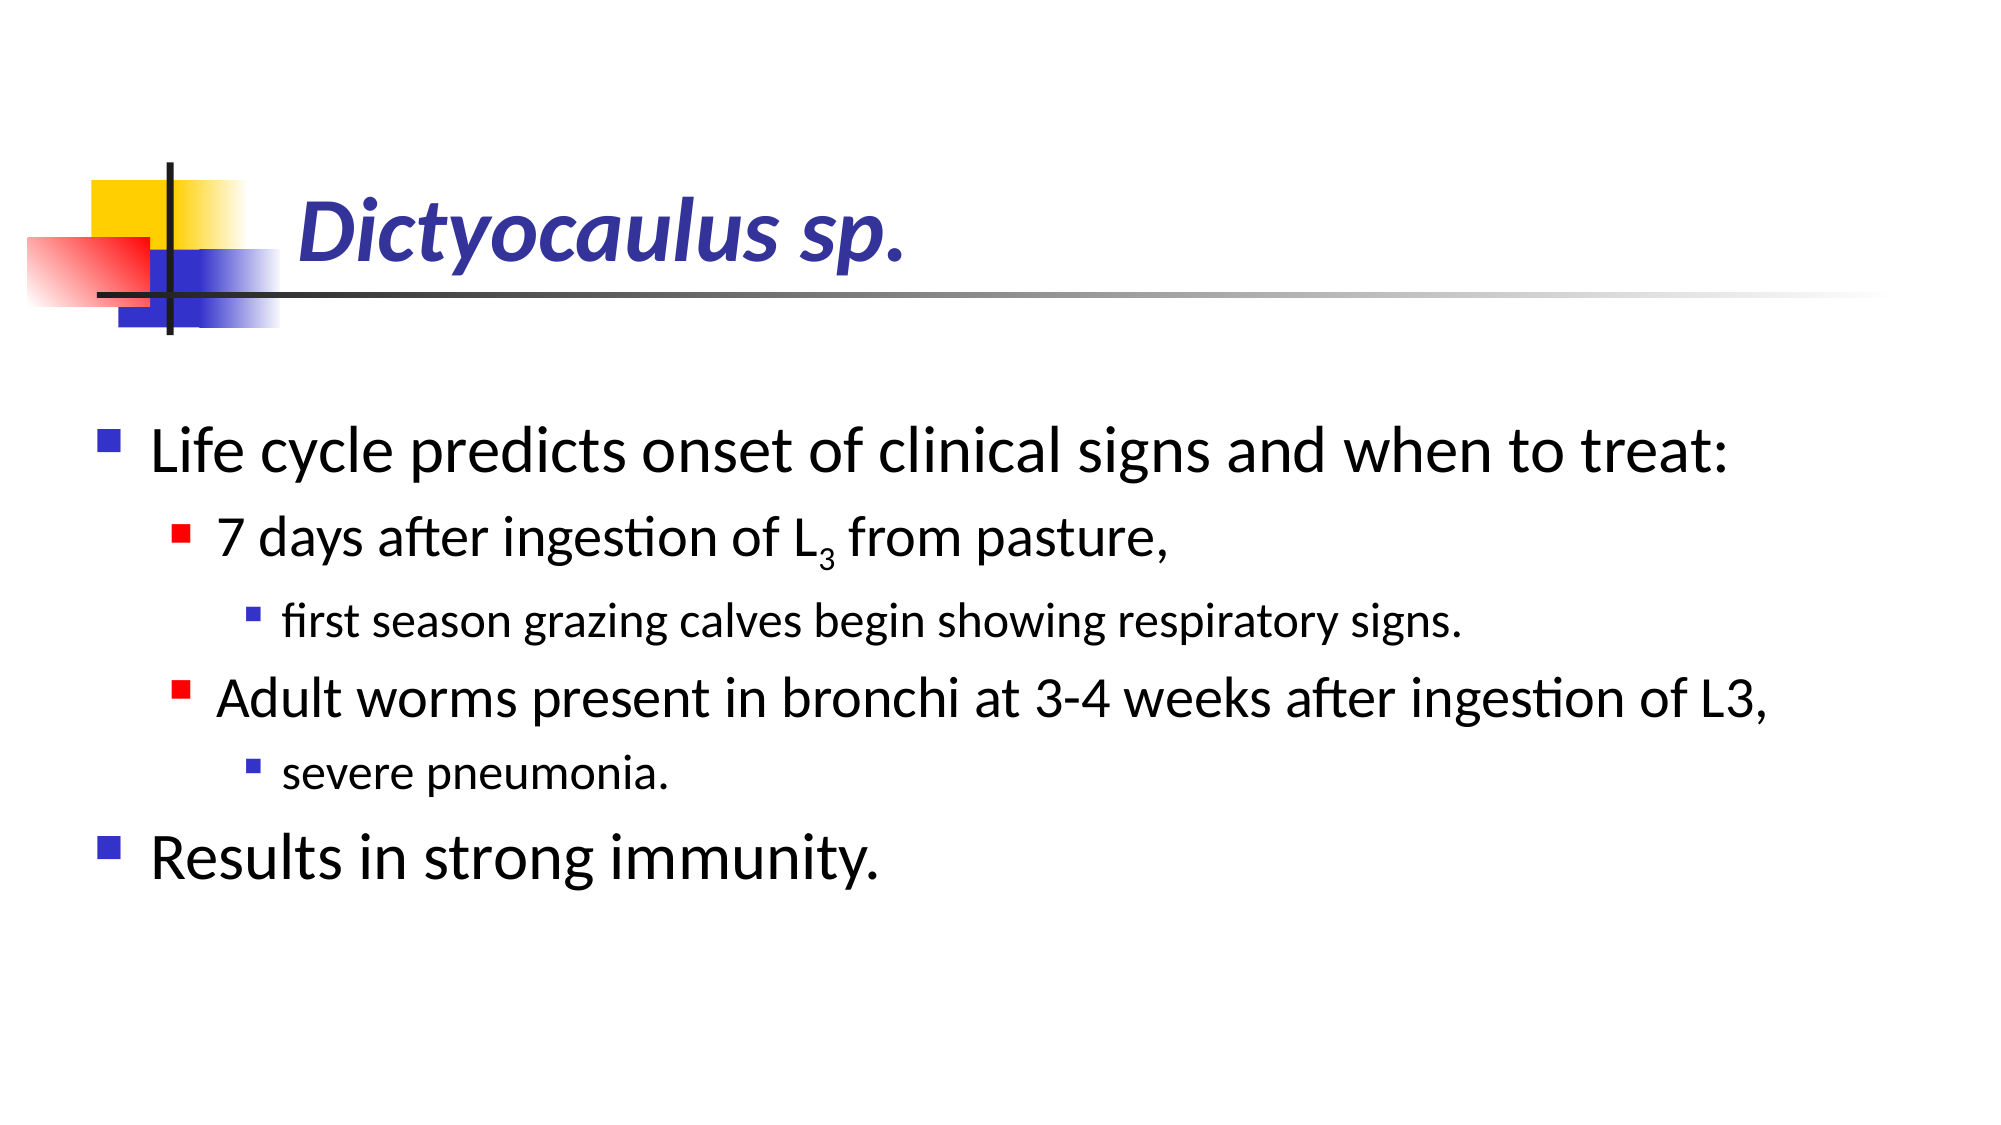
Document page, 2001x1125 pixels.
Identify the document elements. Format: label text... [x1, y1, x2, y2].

list Life cycle predicts onset of clinical signs and when to treat: 7 days after ingestion of L3 from pasture, first season grazing calves begin showing respiratory signs. Adult worms present in bronchi at 3-4 weeks after ingestion of L3, severe pneumonia. Results in strong immunity. [79, 398, 1824, 1044]
title Dictyocaulus sp. [282, 99, 1192, 288]
